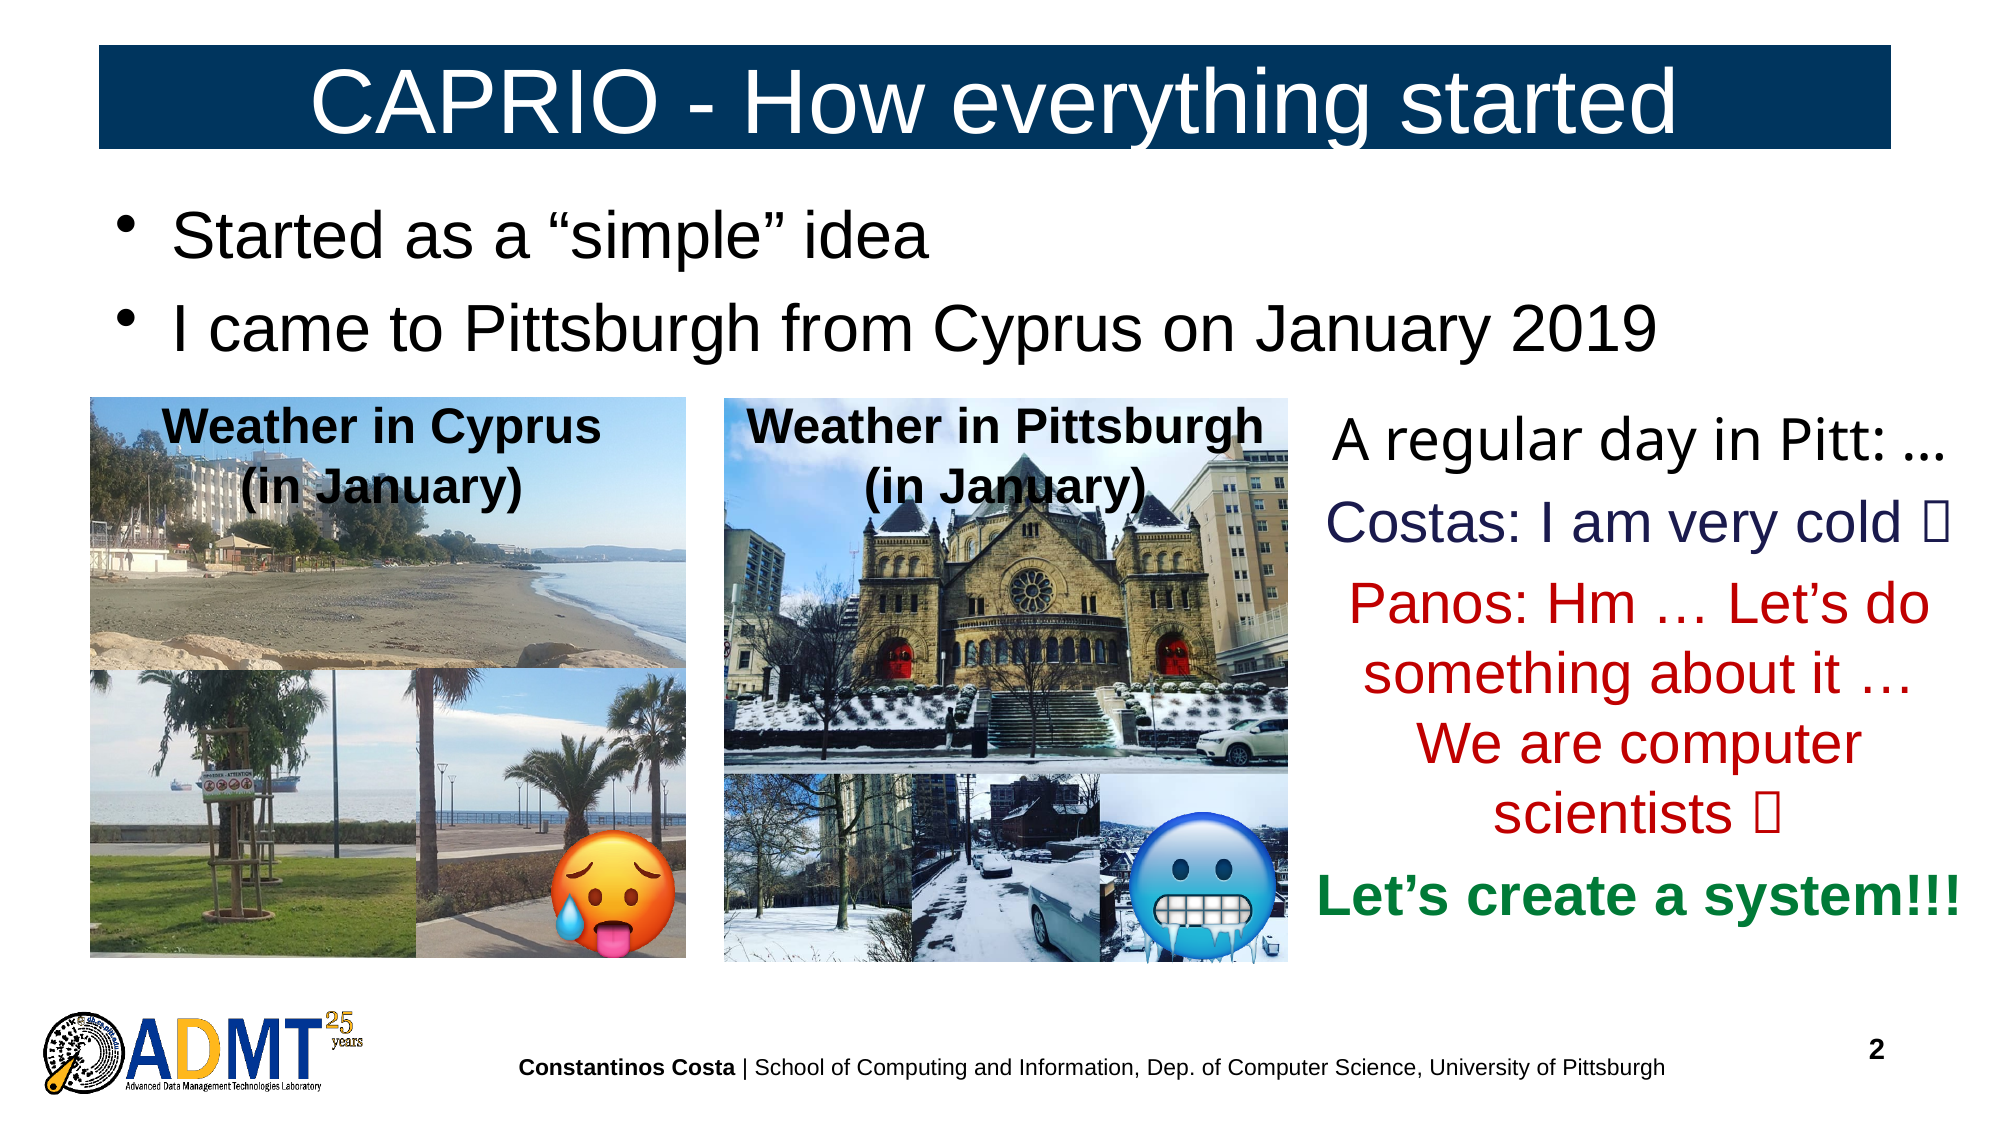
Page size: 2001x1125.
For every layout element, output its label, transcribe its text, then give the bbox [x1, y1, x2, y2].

list Started as a “simple” idea I came to Pittsburgh from Cyprus on January 2019 [99, 184, 1891, 1006]
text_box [702, 385, 1310, 962]
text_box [78, 385, 686, 958]
text_box A regular day in Pitt: … Costas: I am very cold  Panos: Hm … Let’s do something about it … We are computer scientists  Let’s create a system!!! [1299, 394, 1981, 1016]
picture [43, 1001, 363, 1107]
picture [1128, 811, 1276, 964]
picture [551, 830, 675, 958]
title CAPRIO - How everything started [99, 45, 1891, 149]
